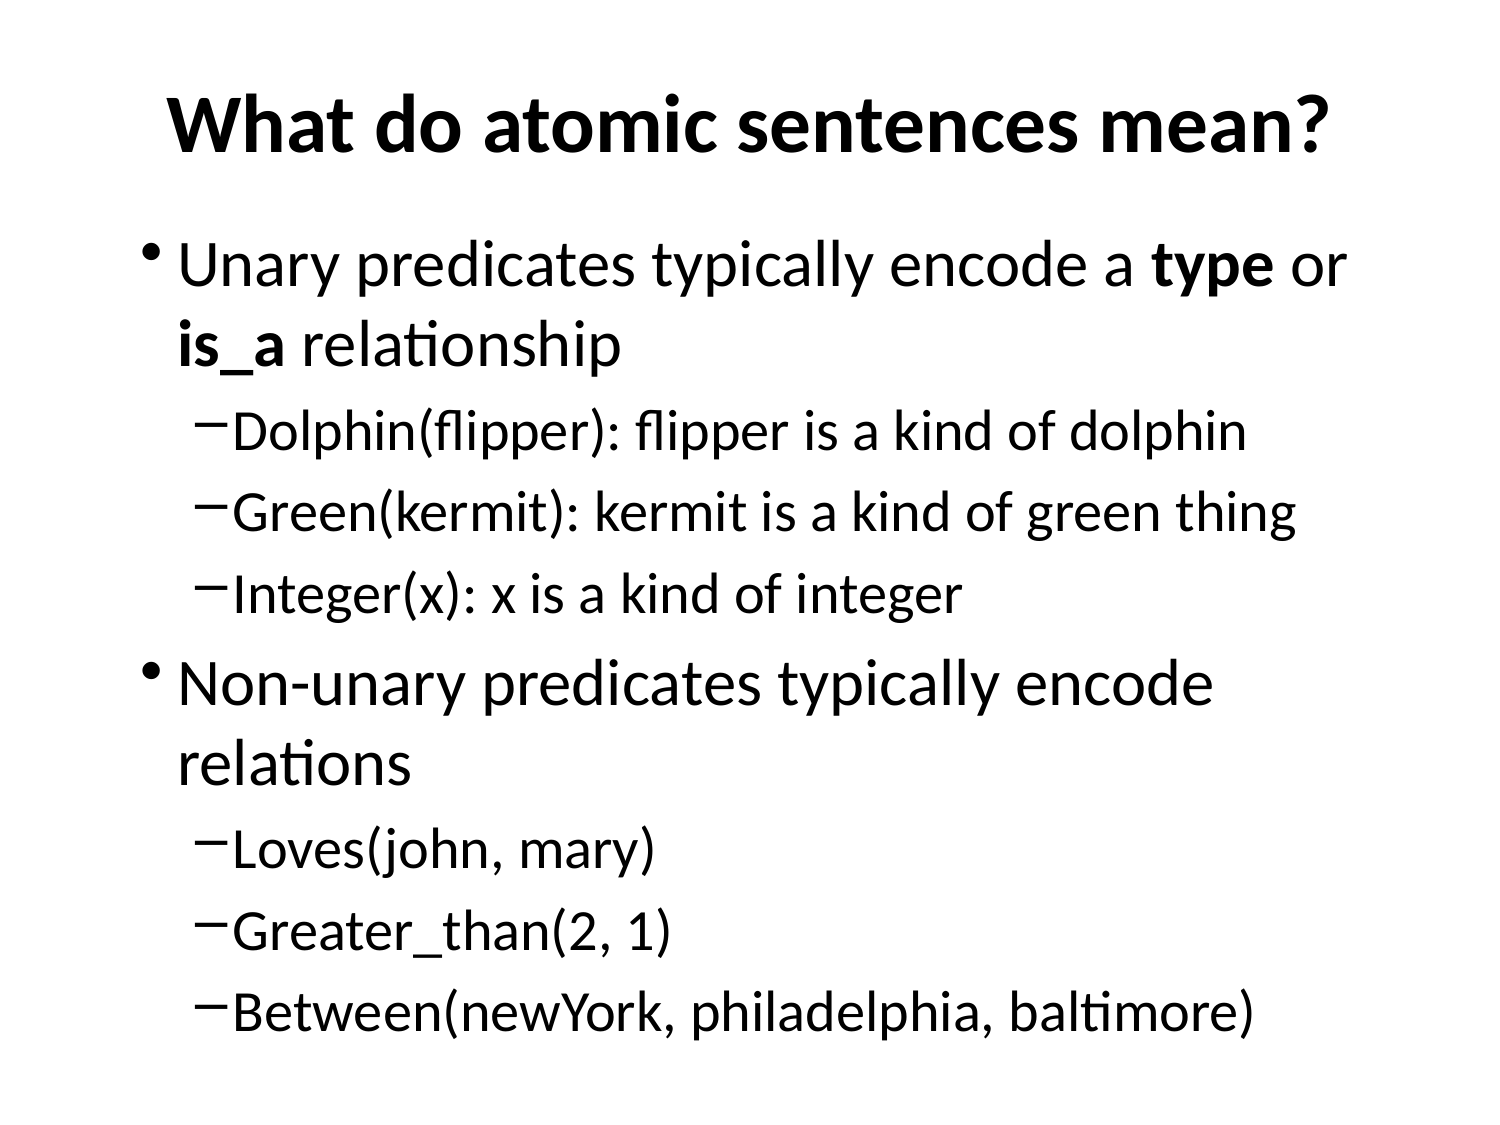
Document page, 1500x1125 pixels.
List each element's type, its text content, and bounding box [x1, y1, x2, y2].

title What do atomic sentences mean? [112, 24, 1388, 213]
list Unary predicates typically encode a type or is_a relationship Dolphin(flipper): flipper is a kind of dolphin Green(kermit): kermit is a kind of green thing Integer(x): x is a kind of integer Non-unary predicates typically encode relations Loves(john, mary) Greater_than(2, 1) Between(newYork, philadelphia, baltimore) [125, 212, 1463, 1013]
